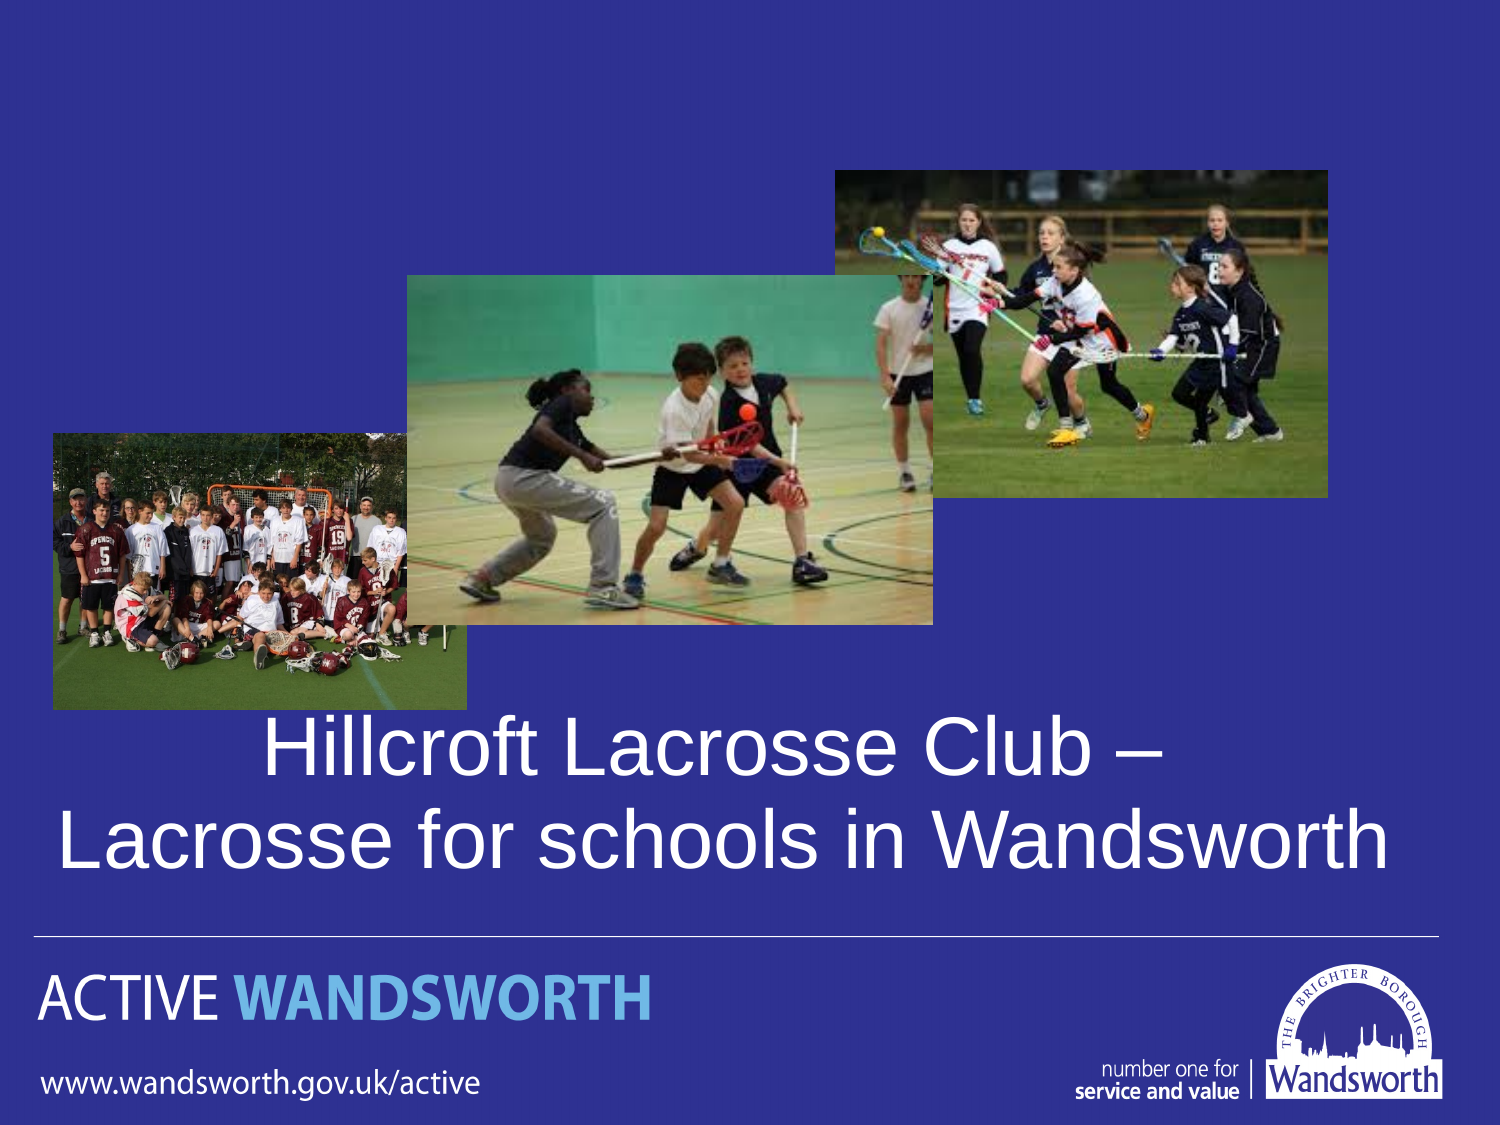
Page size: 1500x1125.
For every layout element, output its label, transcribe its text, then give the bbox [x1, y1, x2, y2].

text_box Hillcroft Lacrosse Club – Lacrosse for schools in Wandsworth [13, 693, 1436, 890]
picture [0, 0, 1500, 1125]
